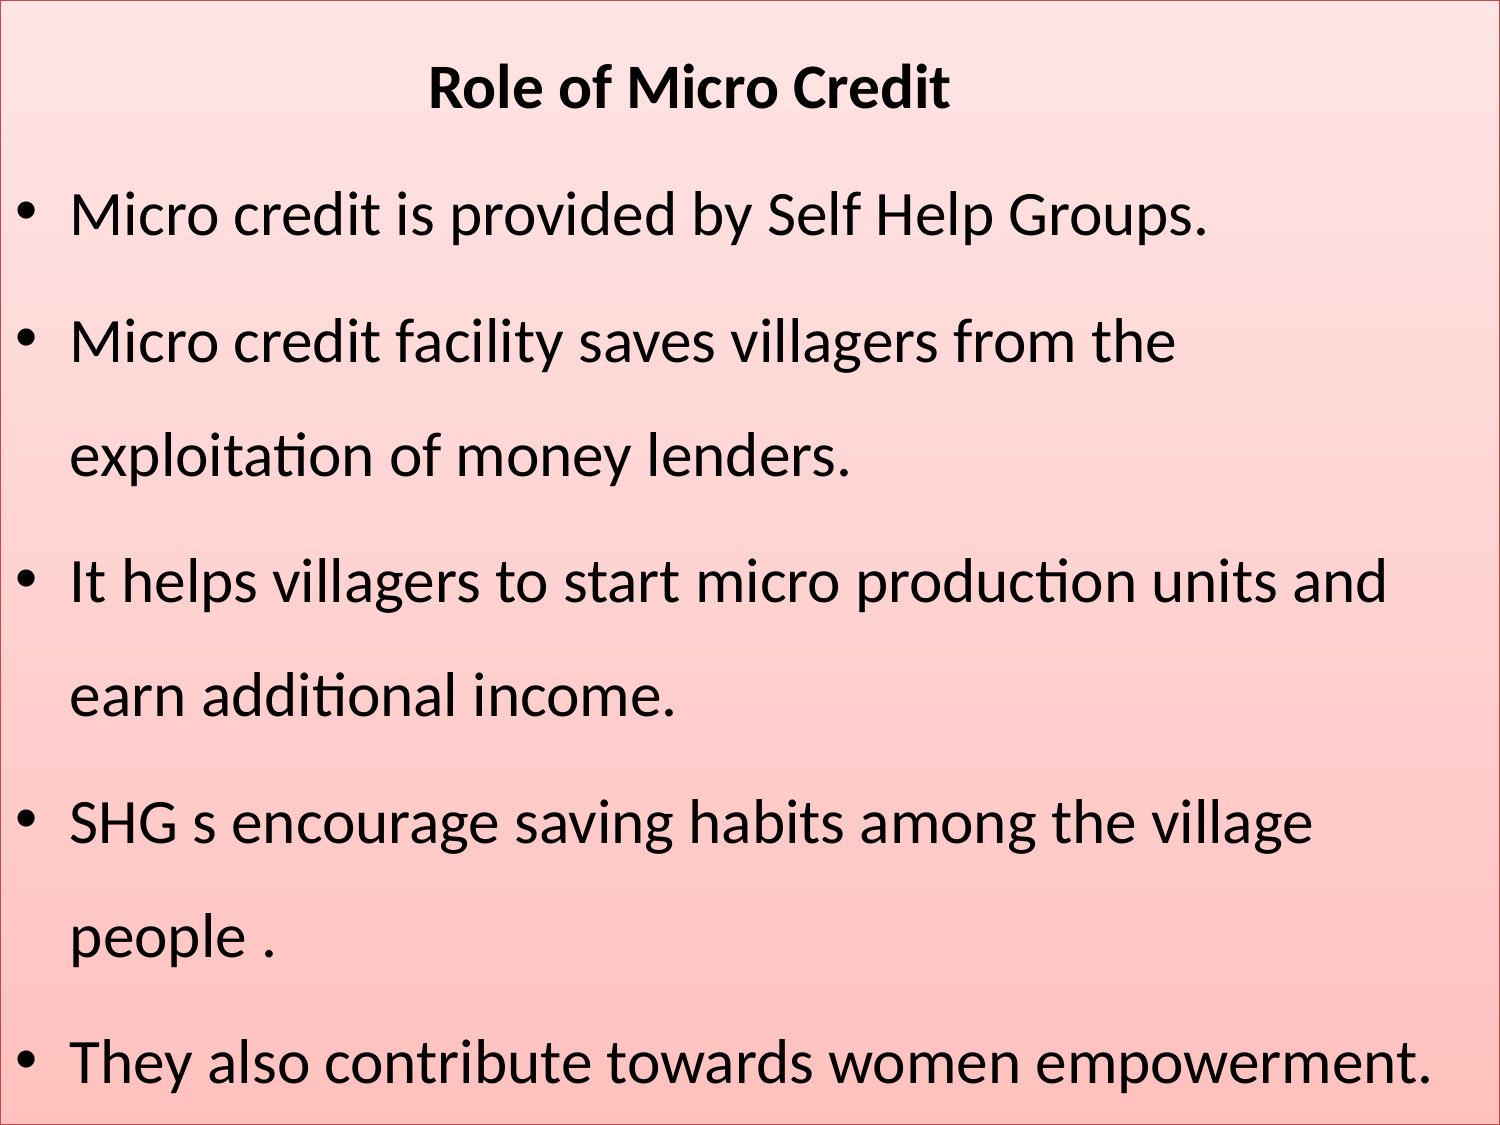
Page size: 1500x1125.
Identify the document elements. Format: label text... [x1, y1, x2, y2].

list Role of Micro Credit Micro credit is provided by Self Help Groups. Micro credit facility saves villagers from the exploitation of money lenders. It helps villagers to start micro production units and earn additional income. SHG s encourage saving habits among the village people . They also contribute towards women empowerment. [0, 0, 1500, 1125]
